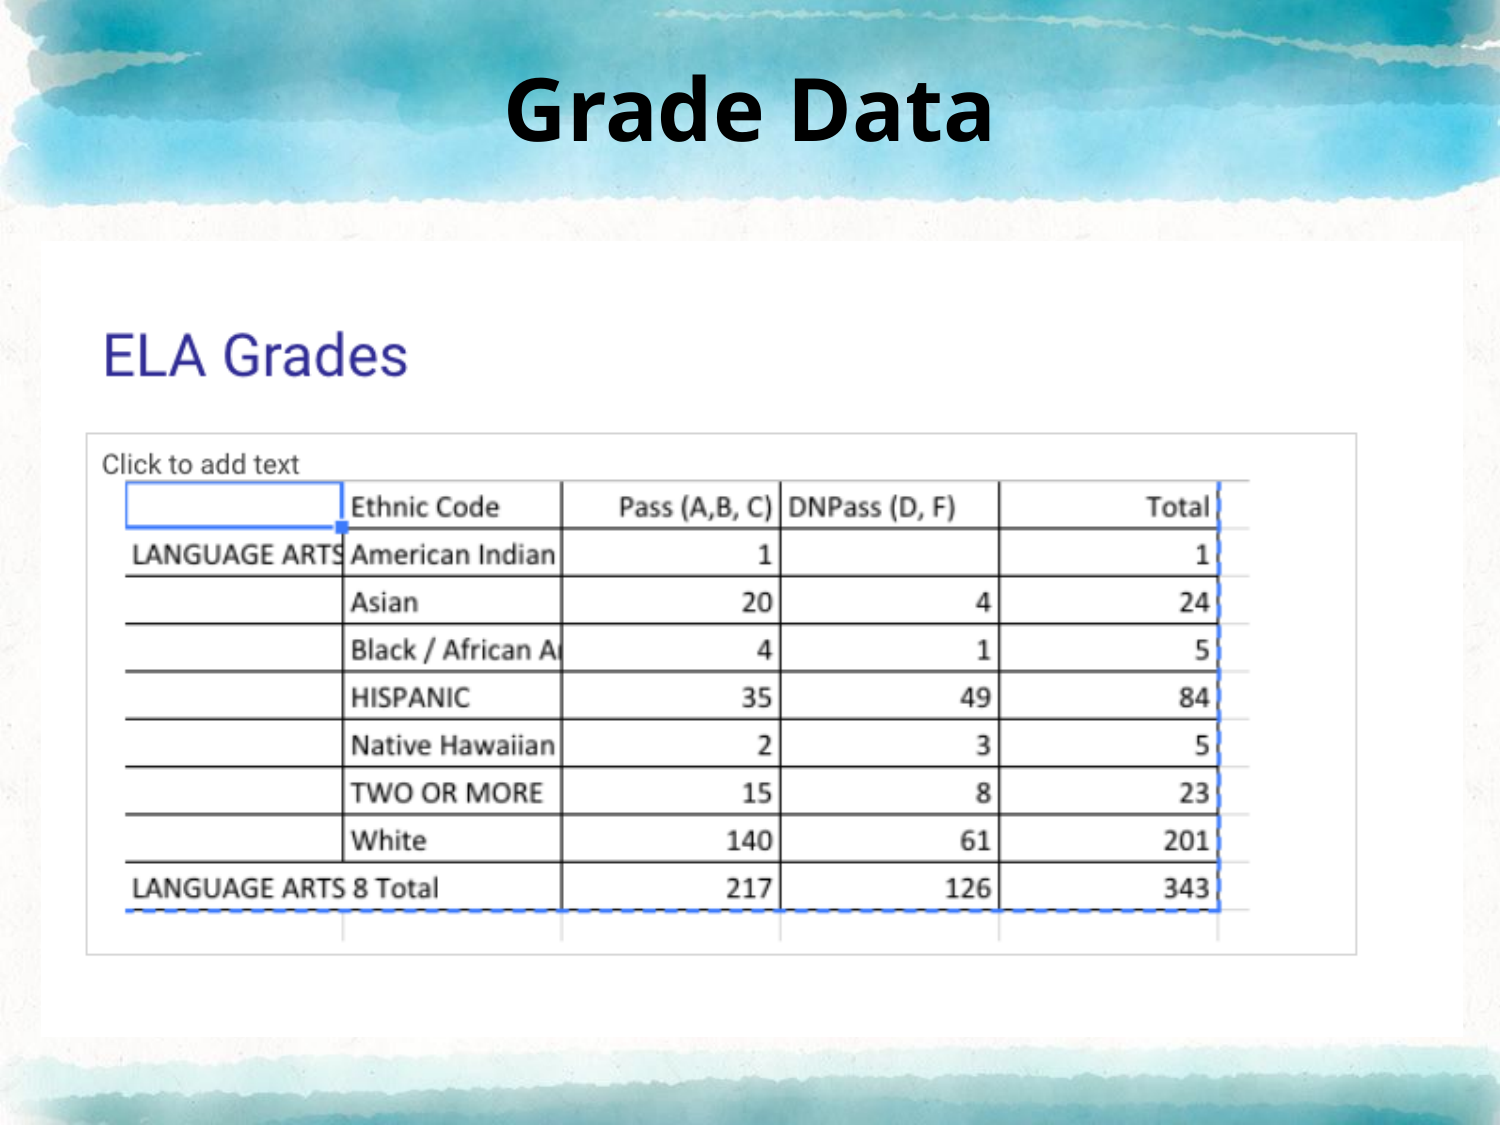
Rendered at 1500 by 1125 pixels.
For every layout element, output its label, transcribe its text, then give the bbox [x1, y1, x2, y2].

title Grade Data [75, 13, 1425, 201]
picture [0, 0, 1500, 1125]
